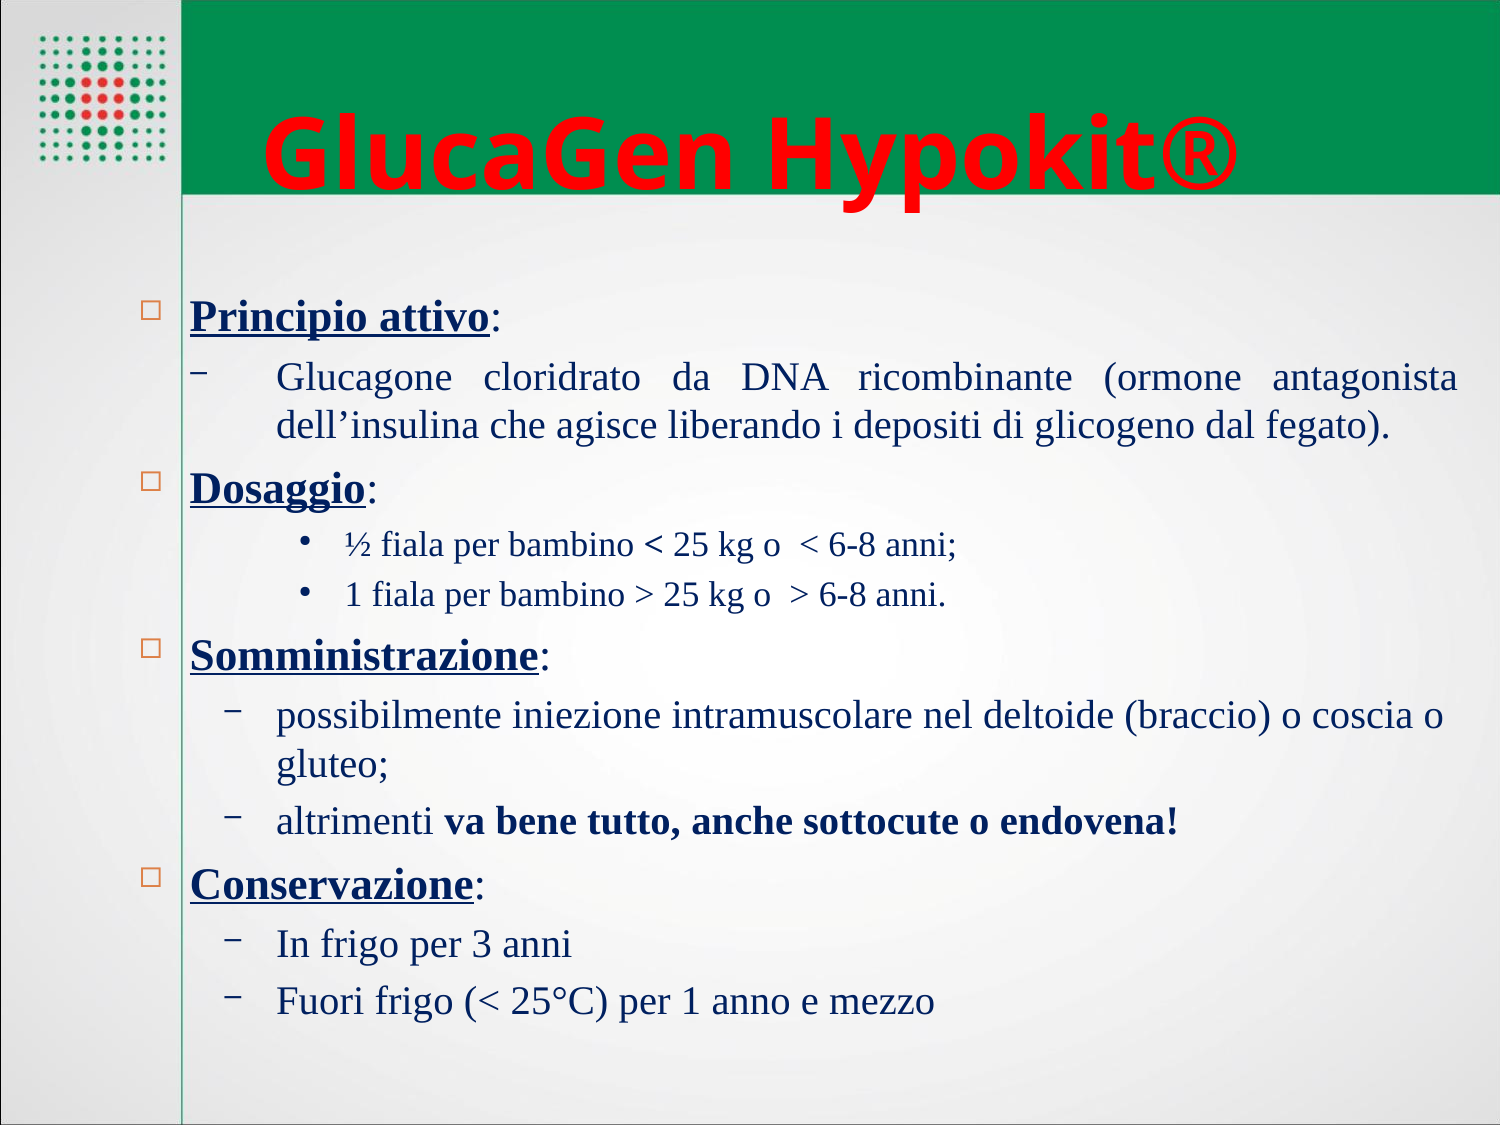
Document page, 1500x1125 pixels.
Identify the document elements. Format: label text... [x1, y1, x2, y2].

list Principio attivo: Glucagone cloridrato da DNA ricombinante (ormone antagonista dell’insulina che agisce liberando i depositi di glicogeno dal fegato). Dosaggio: ½ fiala per bambino < 25 kg o < 6-8 anni; 1 fiala per bambino > 25 kg o > 6-8 anni. Somministrazione: possibilmente iniezione intramuscolare nel deltoide (braccio) o coscia o gluteo; altrimenti va bene tutto, anche sottocute o endovena! Conservazione: In frigo per 3 anni Fuori frigo (< 25°C) per 1 anno e mezzo [123, 278, 1475, 1038]
picture [0, 0, 1500, 1125]
title GlucaGen Hypokit® [76, 77, 1427, 221]
